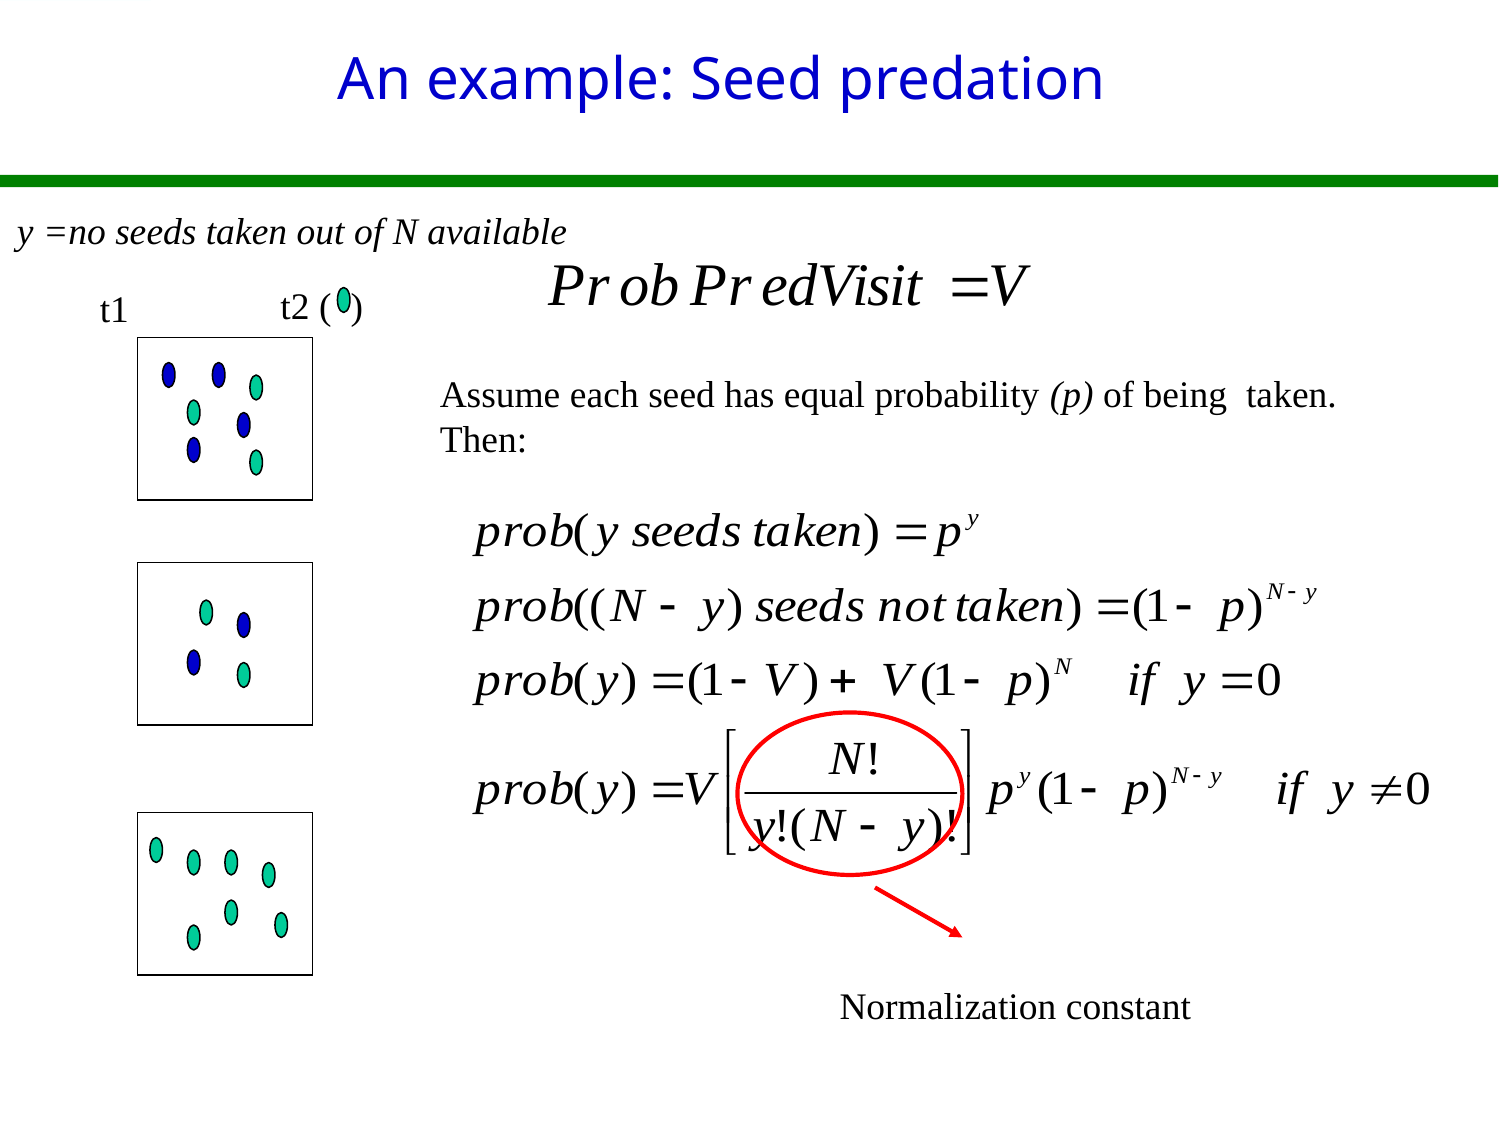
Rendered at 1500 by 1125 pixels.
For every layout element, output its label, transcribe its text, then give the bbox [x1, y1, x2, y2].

text_box t1 [85, 277, 145, 337]
text_box Normalization constant [824, 974, 1207, 1035]
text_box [137, 337, 313, 976]
text_box y =no seeds taken out of N available [2, 199, 583, 260]
title An example: Seed predation [149, 0, 1295, 119]
text_box [337, 287, 350, 313]
text_box t2 ( ) [265, 274, 379, 380]
text_box [874, 887, 963, 938]
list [462, 499, 1440, 863]
text_box Assume each seed has equal probability (p) of being taken. Then: [424, 362, 1388, 468]
text_box [815, 871, 885, 875]
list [537, 249, 1042, 321]
